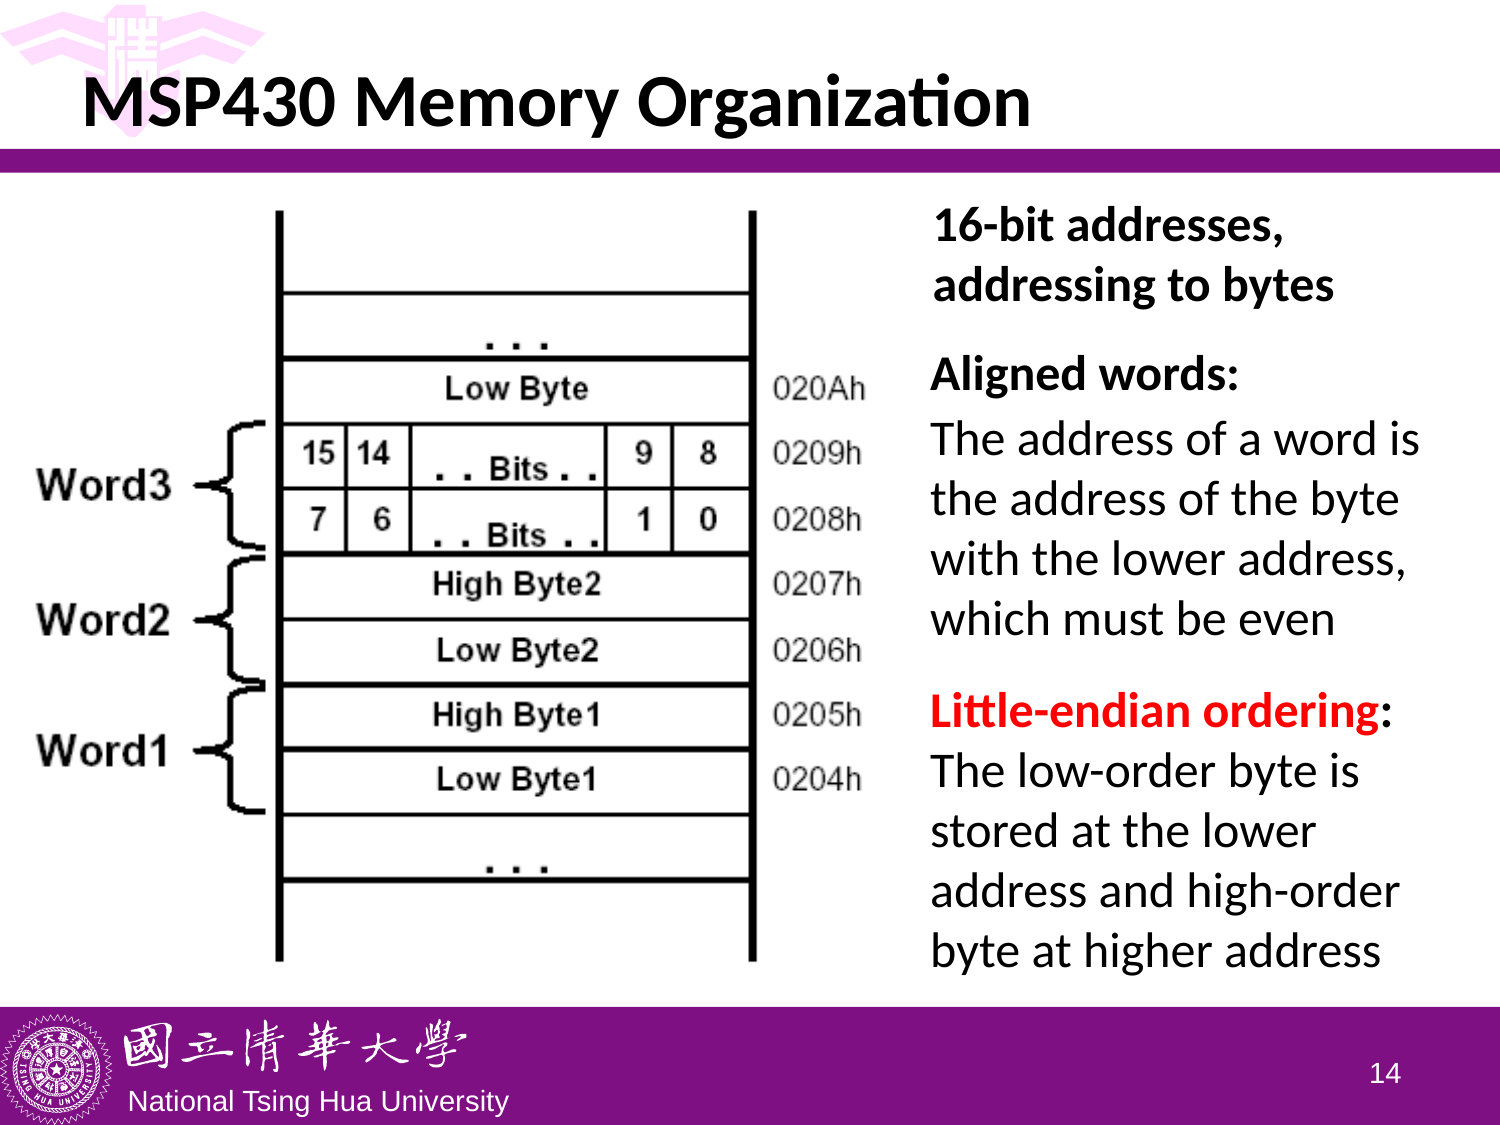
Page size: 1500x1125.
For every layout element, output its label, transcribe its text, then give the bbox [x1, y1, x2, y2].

slide_number 13 [1104, 1021, 1417, 1097]
picture [5, 193, 880, 1000]
text_box Aligned words: The address of a word is the address of the byte with the lower address, which must be even [915, 332, 1445, 653]
title MSP430 Memory Organization [66, 37, 1413, 149]
text_box 16-bit addresses, addressing to bytes [917, 184, 1447, 320]
text_box Little-endian ordering: The low-order byte is stored at the lower address and high-order byte at higher address [915, 669, 1445, 985]
